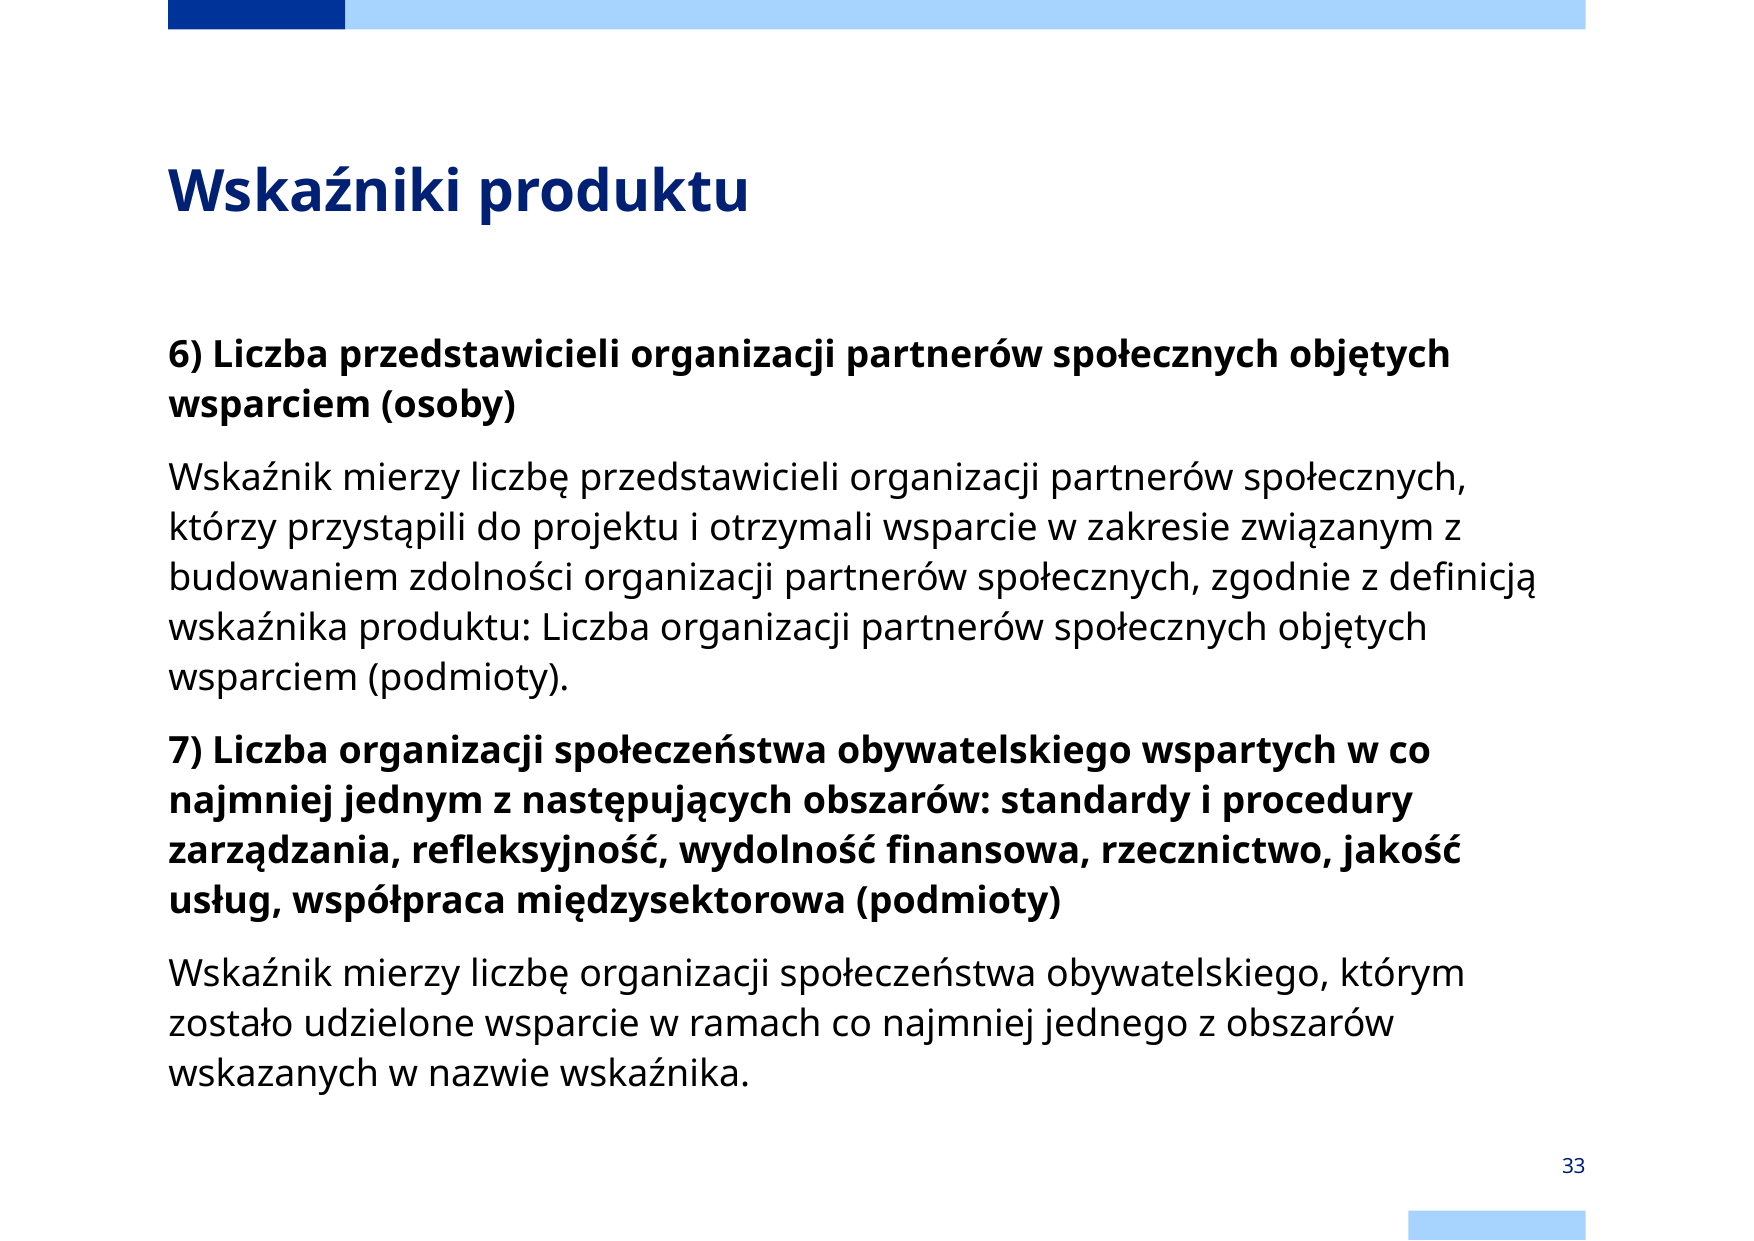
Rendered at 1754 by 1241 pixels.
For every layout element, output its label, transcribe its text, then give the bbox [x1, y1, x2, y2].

list 6) Liczba przedstawicieli organizacji partnerów społecznych objętych wsparciem (osoby) Wskaźnik mierzy liczbę przedstawicieli organizacji partnerów społecznych, którzy przystąpili do projektu i otrzymali wsparcie w zakresie związanym z budowaniem zdolności organizacji partnerów społecznych, zgodnie z definicją wskaźnika produktu: Liczba organizacji partnerów społecznych objętych wsparciem (podmioty). 7) Liczba organizacji społeczeństwa obywatelskiego wspartych w co najmniej jednym z następujących obszarów: standardy i procedury zarządzania, refleksyjność, wydolność finansowa, rzecznictwo, jakość usług, współpraca międzysektorowa (podmioty) Wskaźnik mierzy liczbę organizacji społeczeństwa obywatelskiego, którym zostało udzielone wsparcie w ramach co najmniej jednego z obszarów wskazanych w nazwie wskaźnika. [168, 324, 1586, 1093]
title Wskaźniki produktu [168, 147, 1586, 243]
slide_number 33 [1408, 1151, 1586, 1182]
